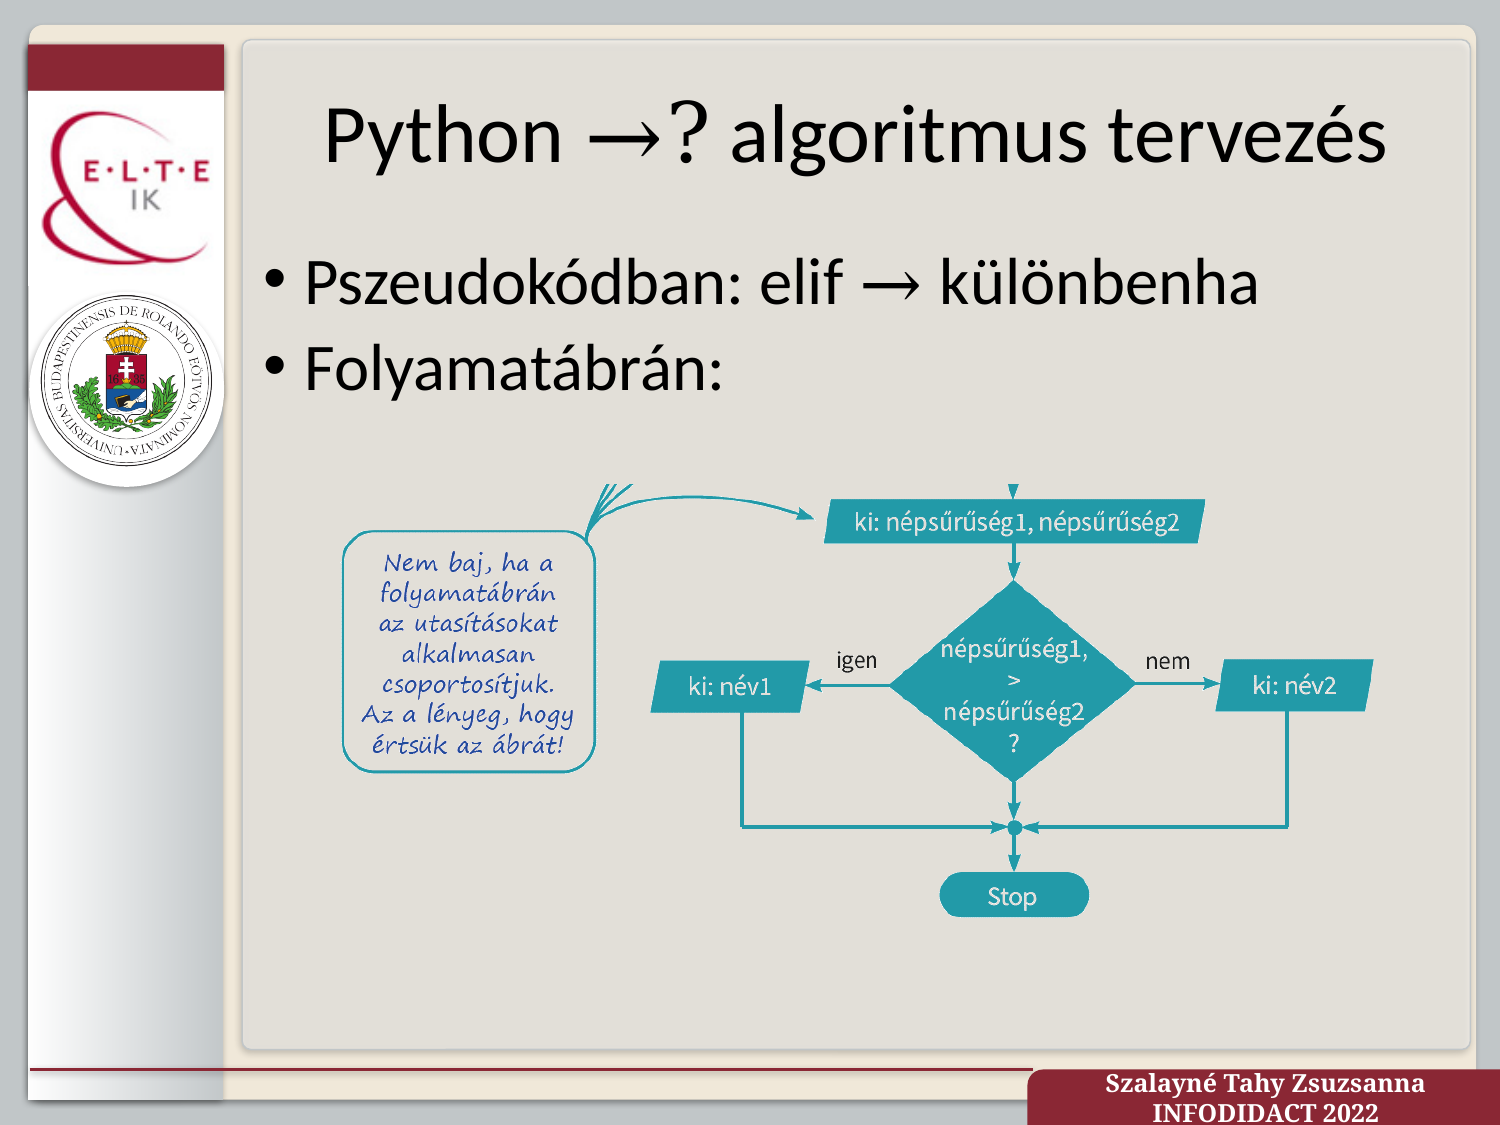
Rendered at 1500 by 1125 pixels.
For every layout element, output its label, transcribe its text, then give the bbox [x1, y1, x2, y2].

picture [28, 91, 224, 286]
list Pszeudokódban: elif → különbenha Folyamatábrán: [247, 229, 1465, 1051]
picture [336, 484, 1376, 923]
title Python →? algoritmus tervezés [247, 46, 1465, 213]
footer Szalayné Tahy Zsuzsanna INFODIDACT 2022 [1027, 1069, 1500, 1125]
picture [40, 295, 213, 467]
